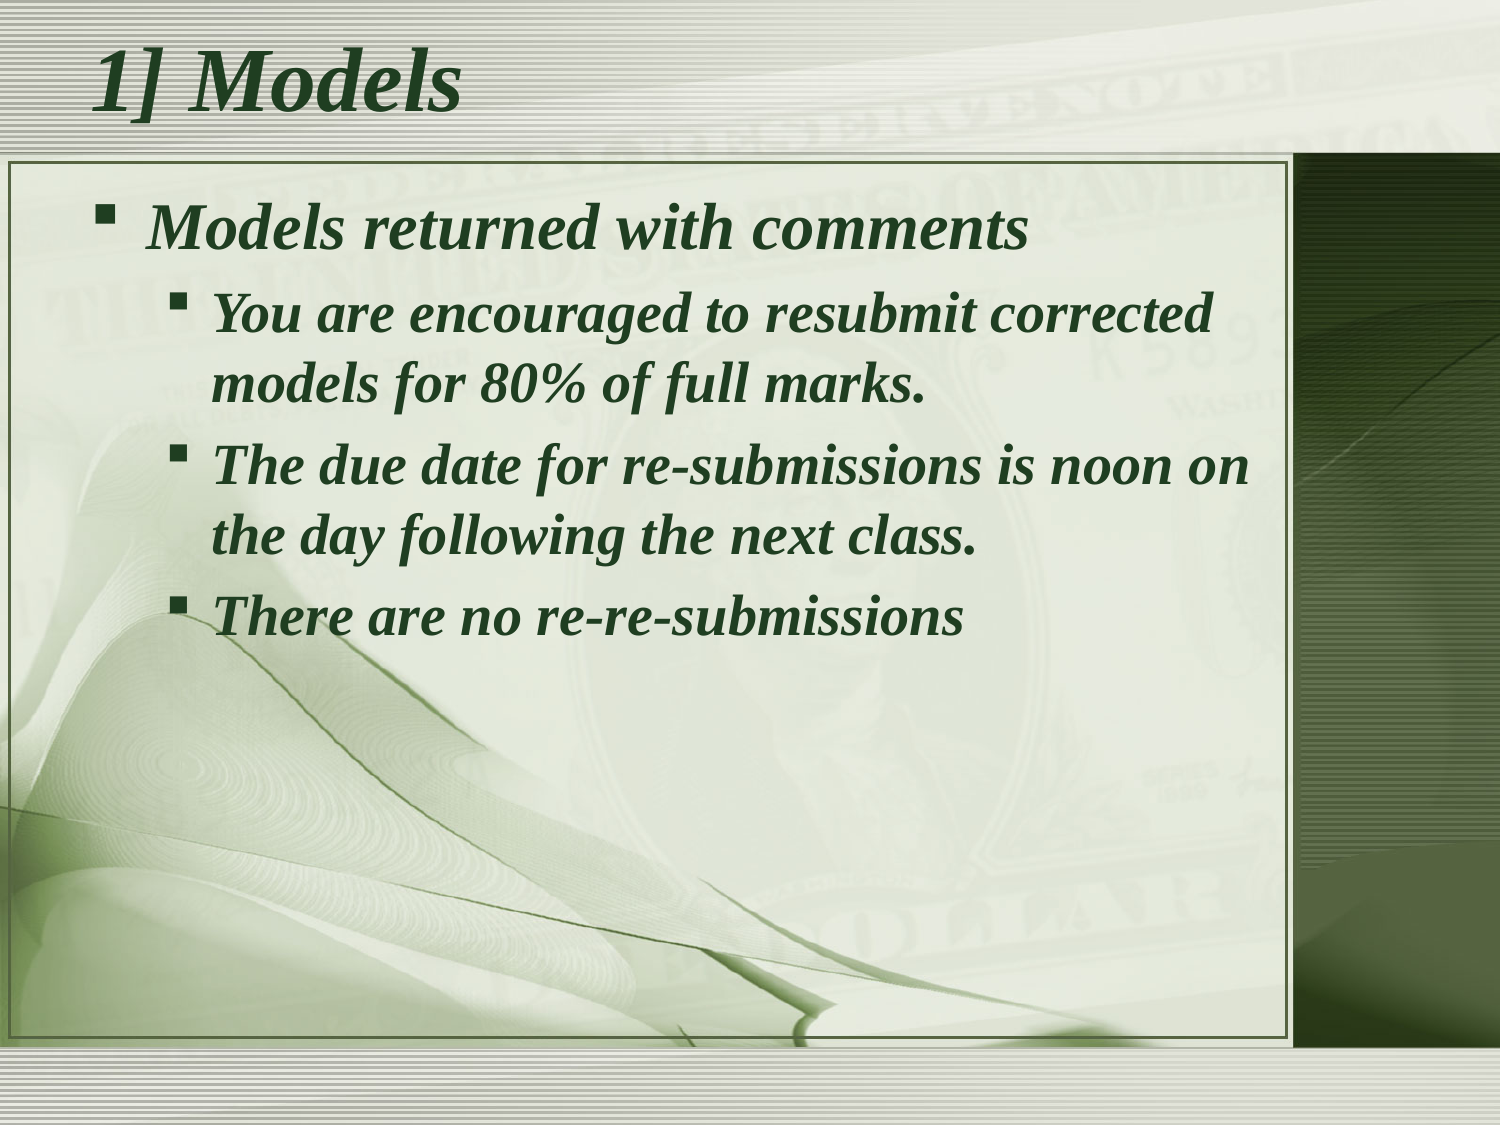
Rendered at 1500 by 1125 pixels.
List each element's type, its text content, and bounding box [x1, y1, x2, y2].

picture [0, 0, 1500, 1125]
list Models returned with comments You are encouraged to resubmit corrected models for 80% of full marks. The due date for re-submissions is noon on the day following the next class. There are no re-re-submissions [74, 174, 1276, 1033]
title 1] Models [74, 0, 1288, 151]
